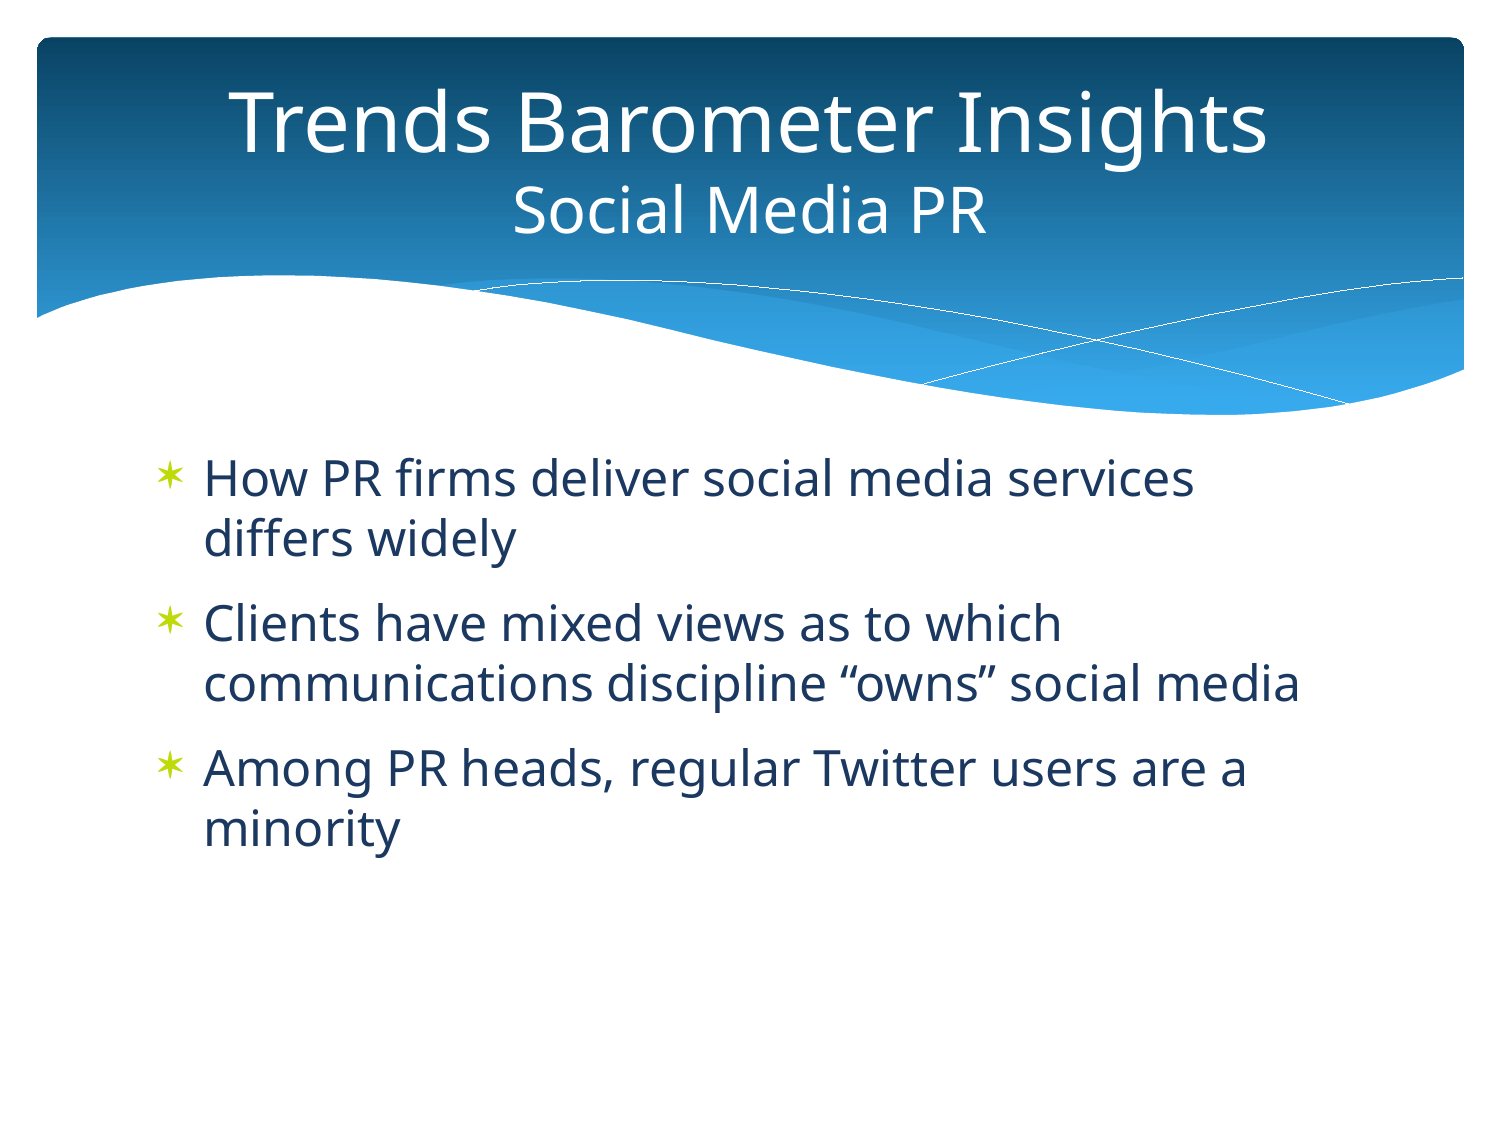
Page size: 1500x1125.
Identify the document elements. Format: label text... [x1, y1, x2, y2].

title Trends Barometer Insights Social Media PR [75, 55, 1425, 261]
list How PR firms deliver social media services differs widely Clients have mixed views as to which communications discipline “owns” social media Among PR heads, regular Twitter users are a minority [143, 438, 1359, 1005]
